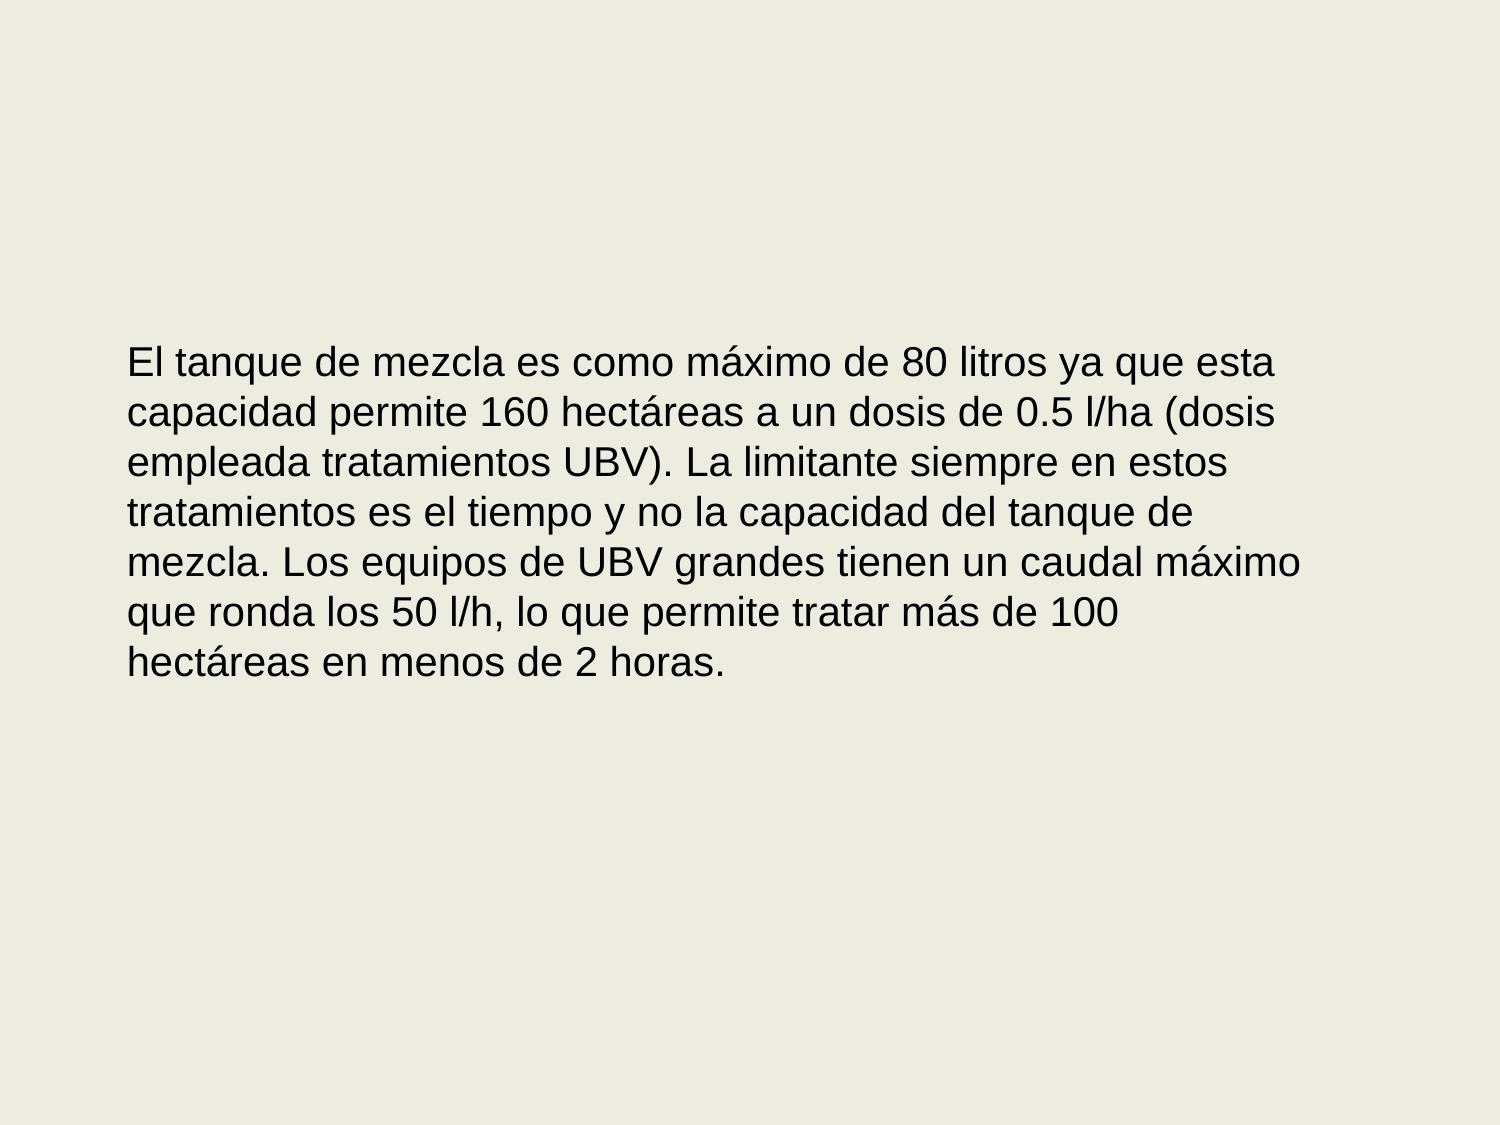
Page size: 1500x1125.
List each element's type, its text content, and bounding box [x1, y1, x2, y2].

text_box El tanque de mezcla es como máximo de 80 litros ya que esta capacidad permite 160 hectáreas a un dosis de 0.5 l/ha (dosis empleada tratamientos UBV). La limitante siempre en estos tratamientos es el tiempo y no la capacidad del tanque de mezcla. Los equipos de UBV grandes tienen un caudal máximo que ronda los 50 l/h, lo que permite tratar más de 100 hectáreas en menos de 2 horas. [112, 327, 1317, 693]
